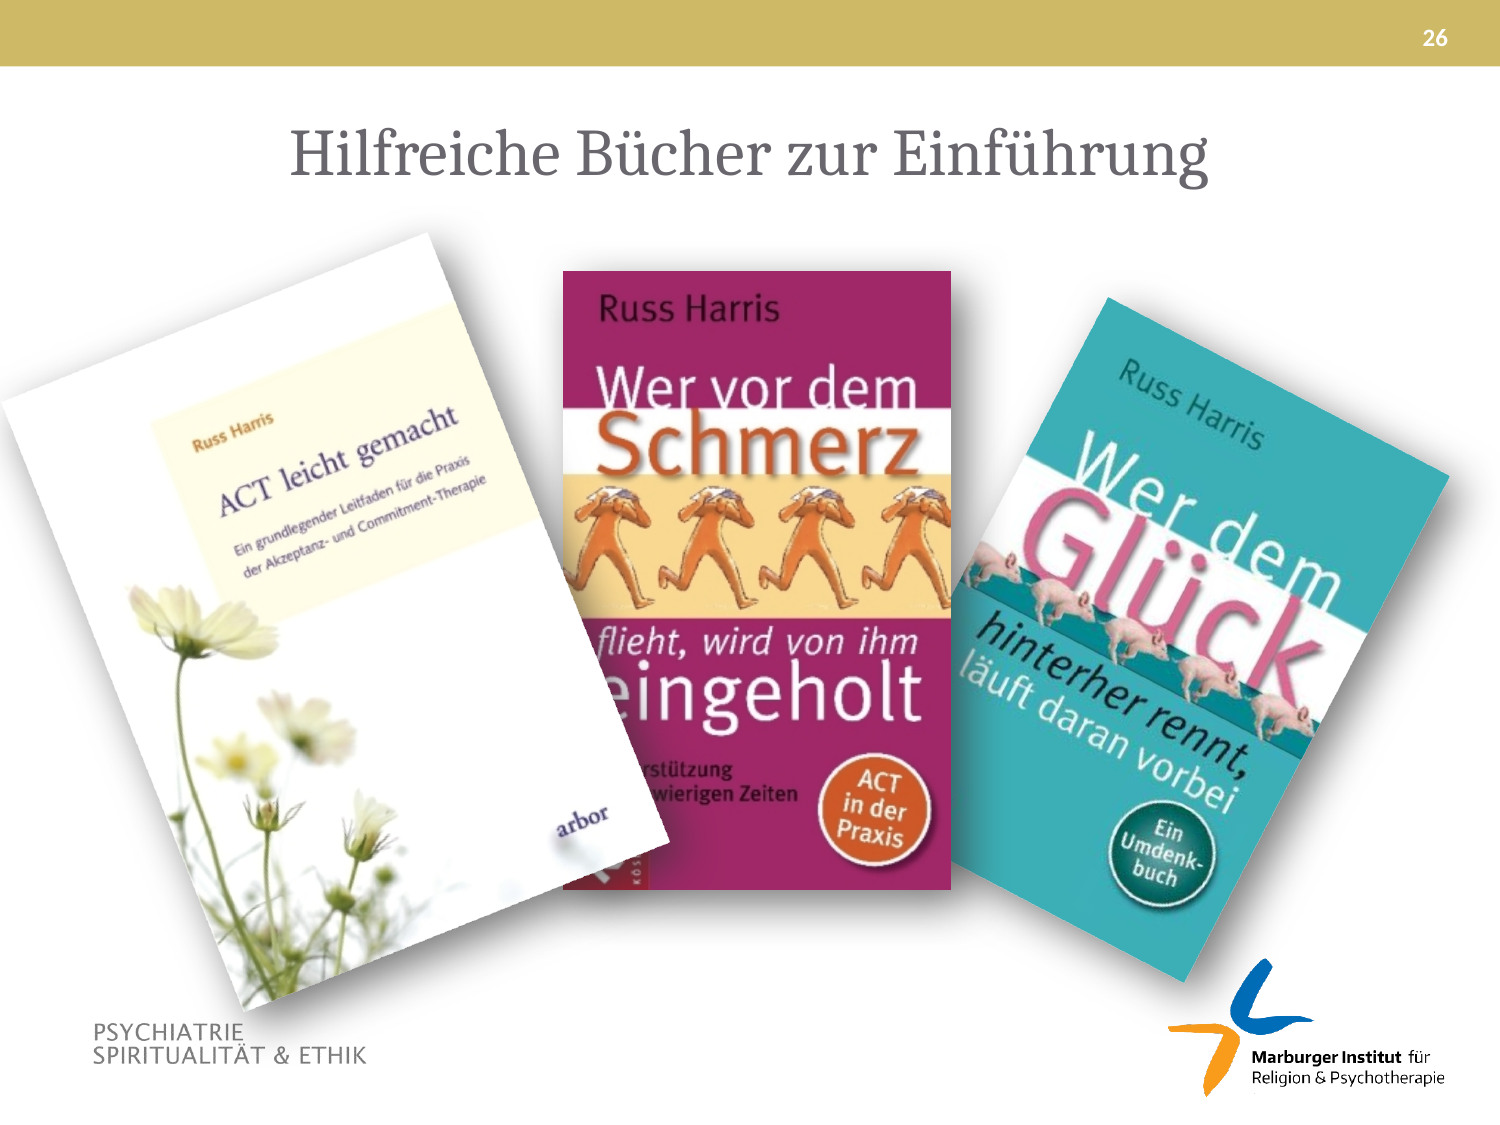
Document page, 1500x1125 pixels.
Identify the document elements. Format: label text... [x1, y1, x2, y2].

picture [952, 298, 1449, 982]
title Hilfreiche Bücher zur Einführung [75, 54, 1425, 244]
slide_number 26 [1418, 6, 1500, 67]
picture [1163, 952, 1454, 1102]
picture [2, 233, 951, 1077]
